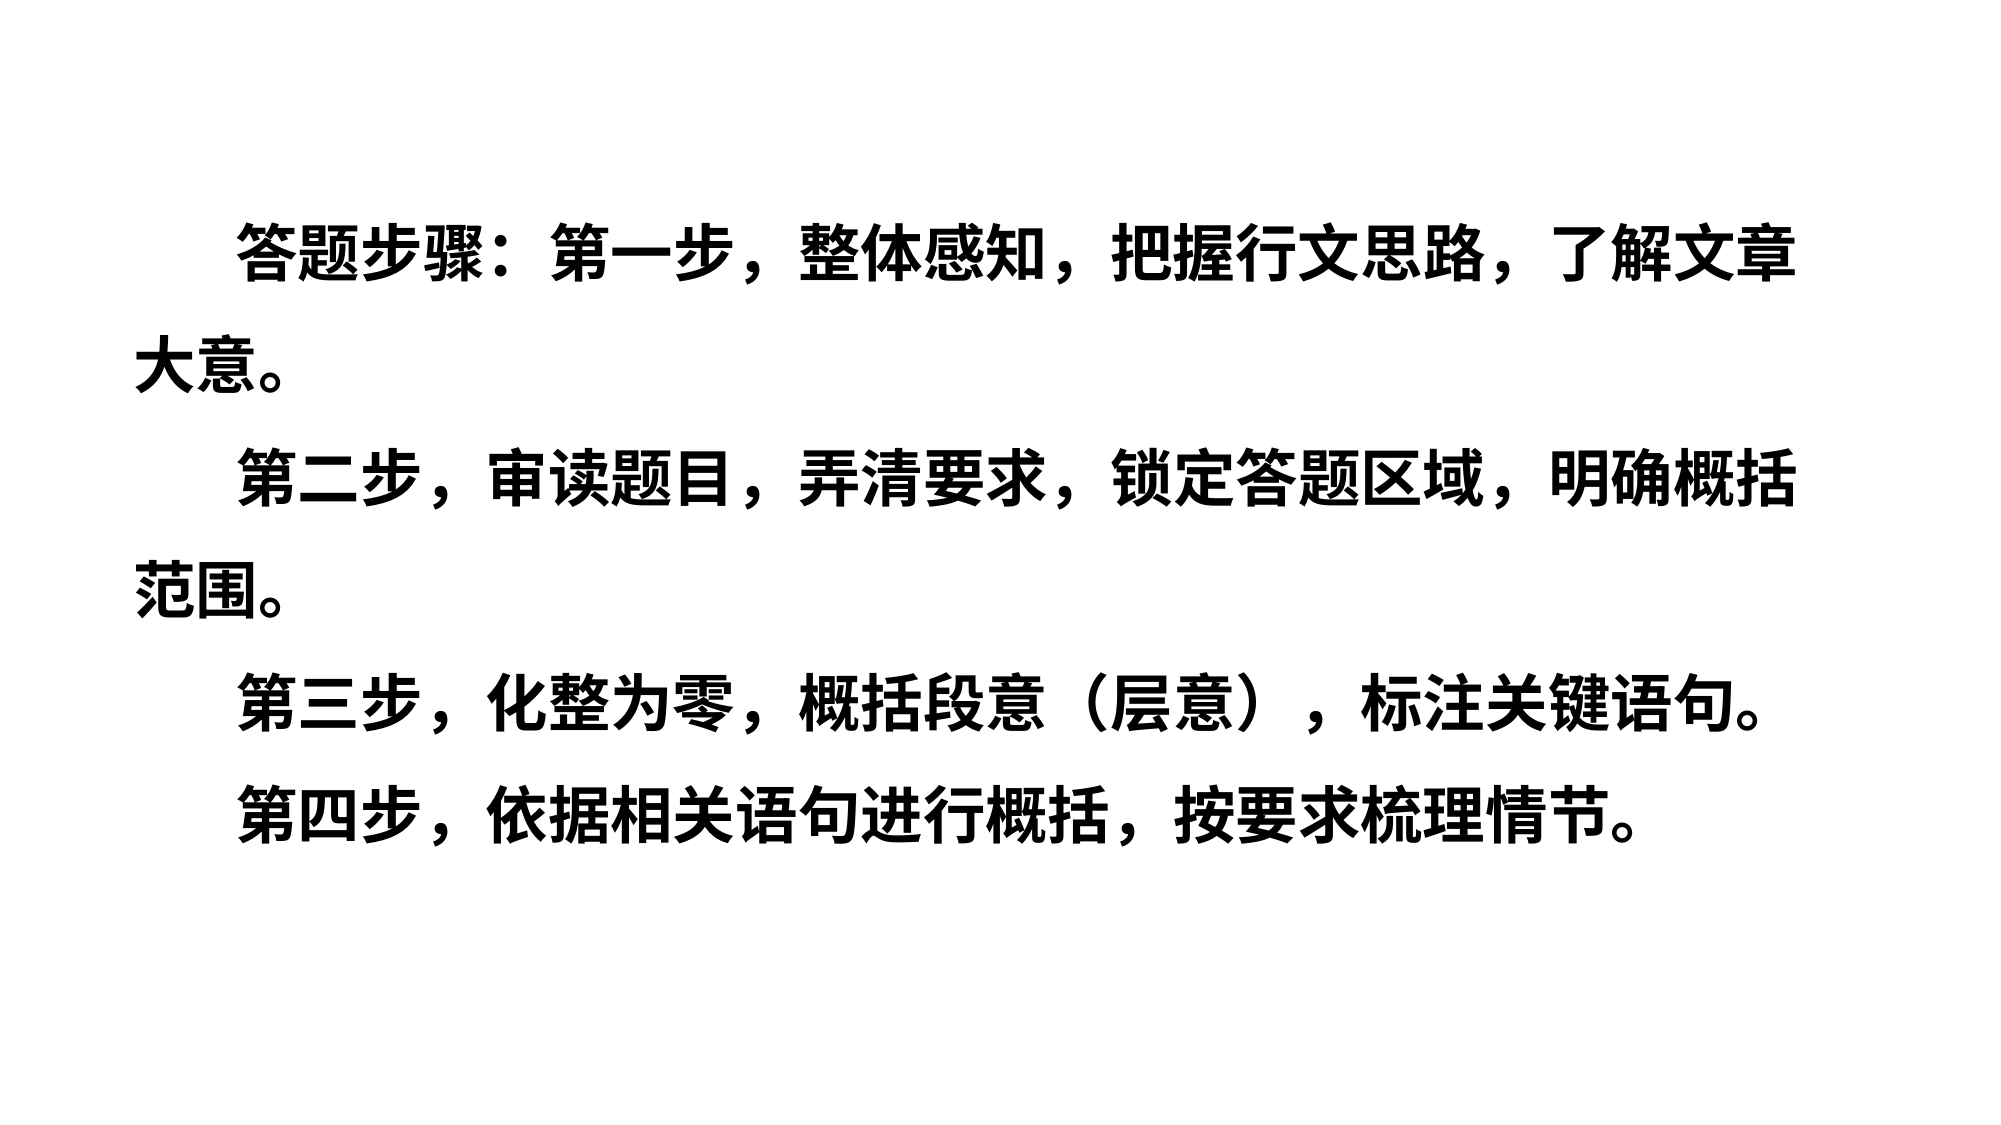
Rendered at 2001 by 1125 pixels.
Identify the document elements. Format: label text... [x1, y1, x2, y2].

text_box 答题步骤：第一步，整体感知，把握行文思路，了解文章大意。 第二步，审读题目，弄清要求，锁定答题区域，明确概括范围。 第三步，化整为零，概括段意（层意），标注关键语句。 第四步，依据相关语句进行概括，按要求梳理情节。 [118, 169, 1851, 859]
